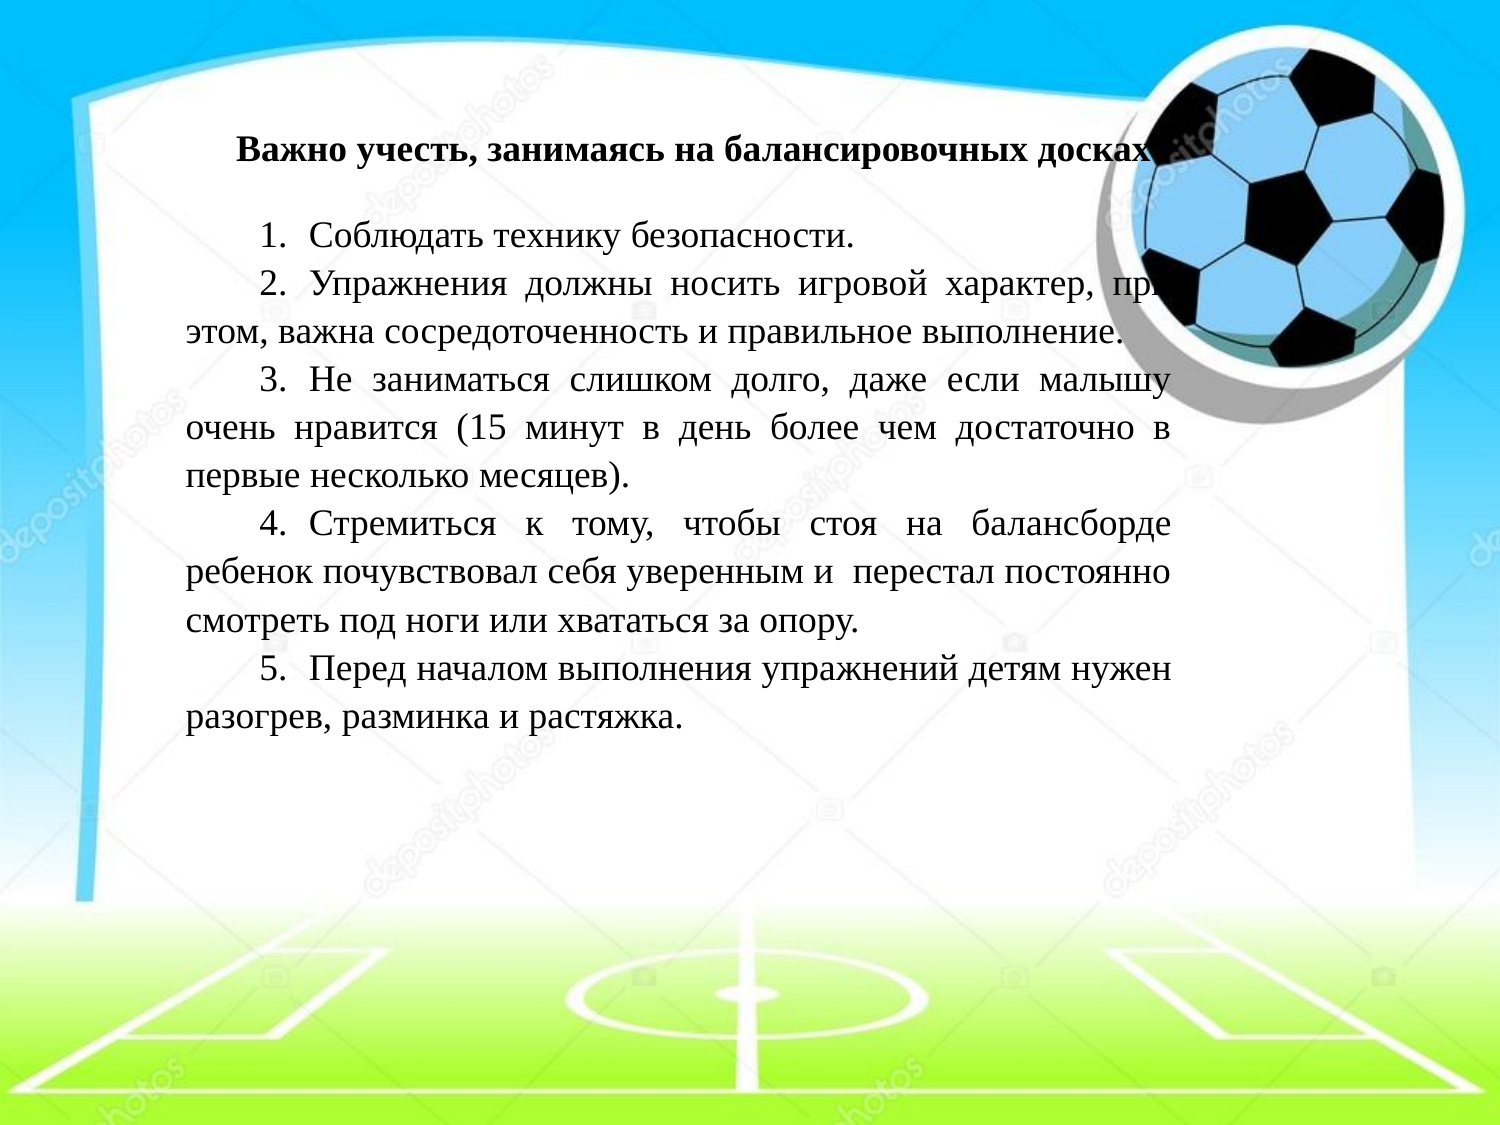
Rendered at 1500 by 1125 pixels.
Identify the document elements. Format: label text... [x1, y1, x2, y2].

picture [0, 23, 1500, 1125]
text_box Важно учесть, занимаясь на балансировочных досках 1. Соблюдать технику безопасности. 2. Упражнения должны носить игровой характер, при этом, важна сосредоточенность и правильное выполнение. 3. Не заниматься слишком долго, даже если малышу очень нравится (15 минут в день более чем достаточно в первые несколько месяцев). 4. Стремиться к тому, чтобы стоя на балансборде ребенок почувствовал себя уверенным и перестал постоянно смотреть под ноги или хвататься за опору. 5. Перед началом выполнения упражнений детям нужен разогрев, разминка и растяжка. [147, 113, 1187, 744]
